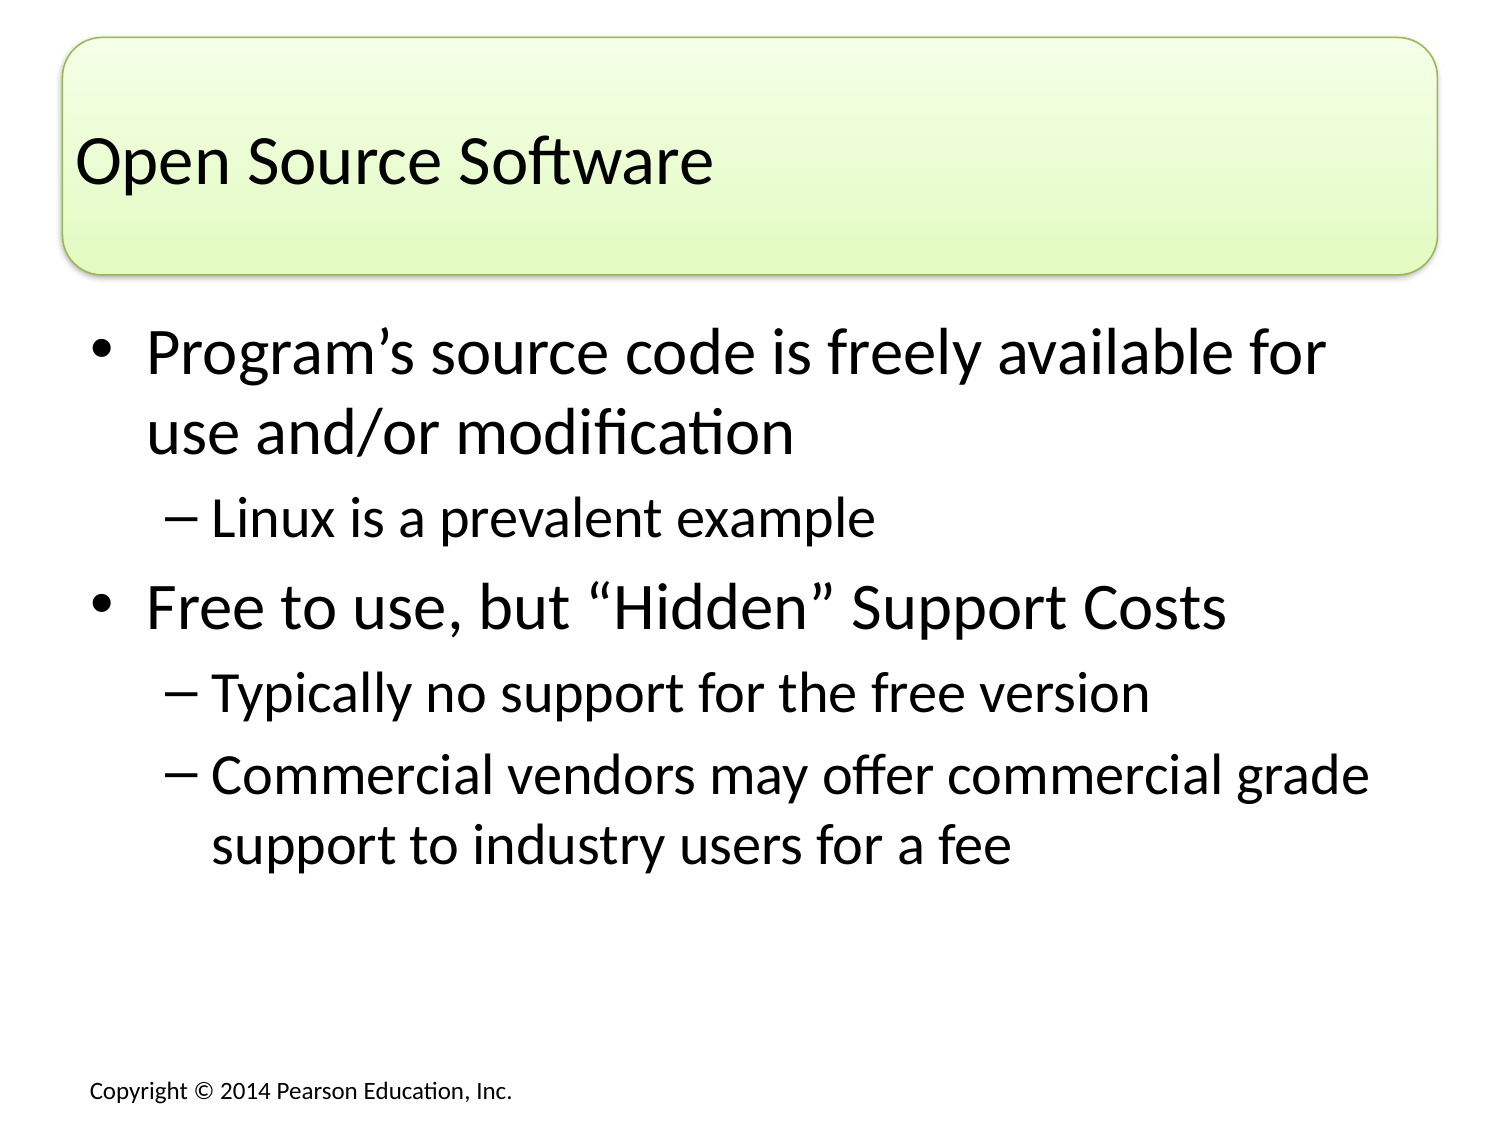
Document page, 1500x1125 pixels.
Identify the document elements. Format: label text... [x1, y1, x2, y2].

list Program’s source code is freely available for use and/or modification Linux is a prevalent example Free to use, but “Hidden” Support Costs Typically no support for the free version Commercial vendors may offer commercial grade support to industry users for a fee [74, 299, 1426, 1051]
title Open Source Software [74, 49, 1426, 263]
